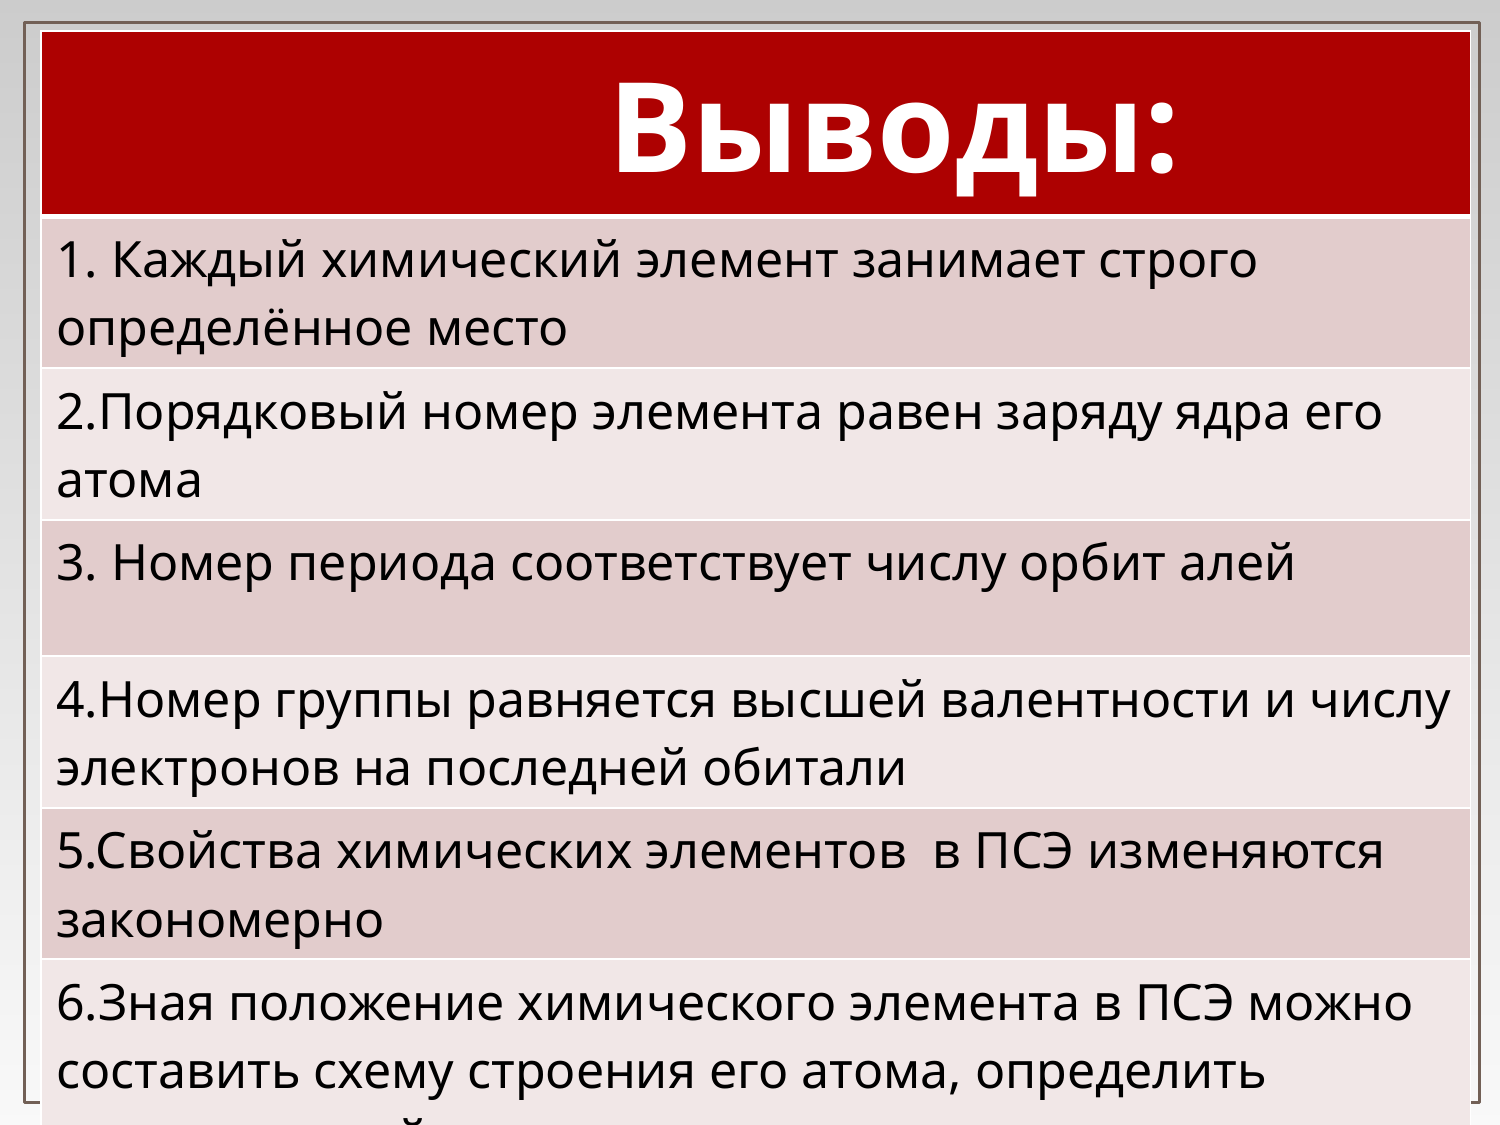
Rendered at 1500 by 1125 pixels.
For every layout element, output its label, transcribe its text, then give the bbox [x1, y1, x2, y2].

table_cell 3. Номер периода соответствует числу орбит алей [42, 521, 1470, 655]
table_cell 6.Зная положение химического элемента в ПСЭ можно составить схему строения его атома, определить основные свойства элемента [42, 960, 1470, 1125]
table_header Выводы: [42, 32, 1470, 214]
table_cell 4.Номер группы равняется высшей валентности и числу электронов на последней обитали [42, 657, 1470, 807]
table_cell 5.Свойства химических элементов в ПСЭ изменяются закономерно [42, 809, 1470, 958]
table_cell 1. Каждый химический элемент занимает строго определённое место [42, 219, 1470, 367]
table_cell 2.Порядковый номер элемента равен заряду ядра его атома [42, 369, 1470, 519]
